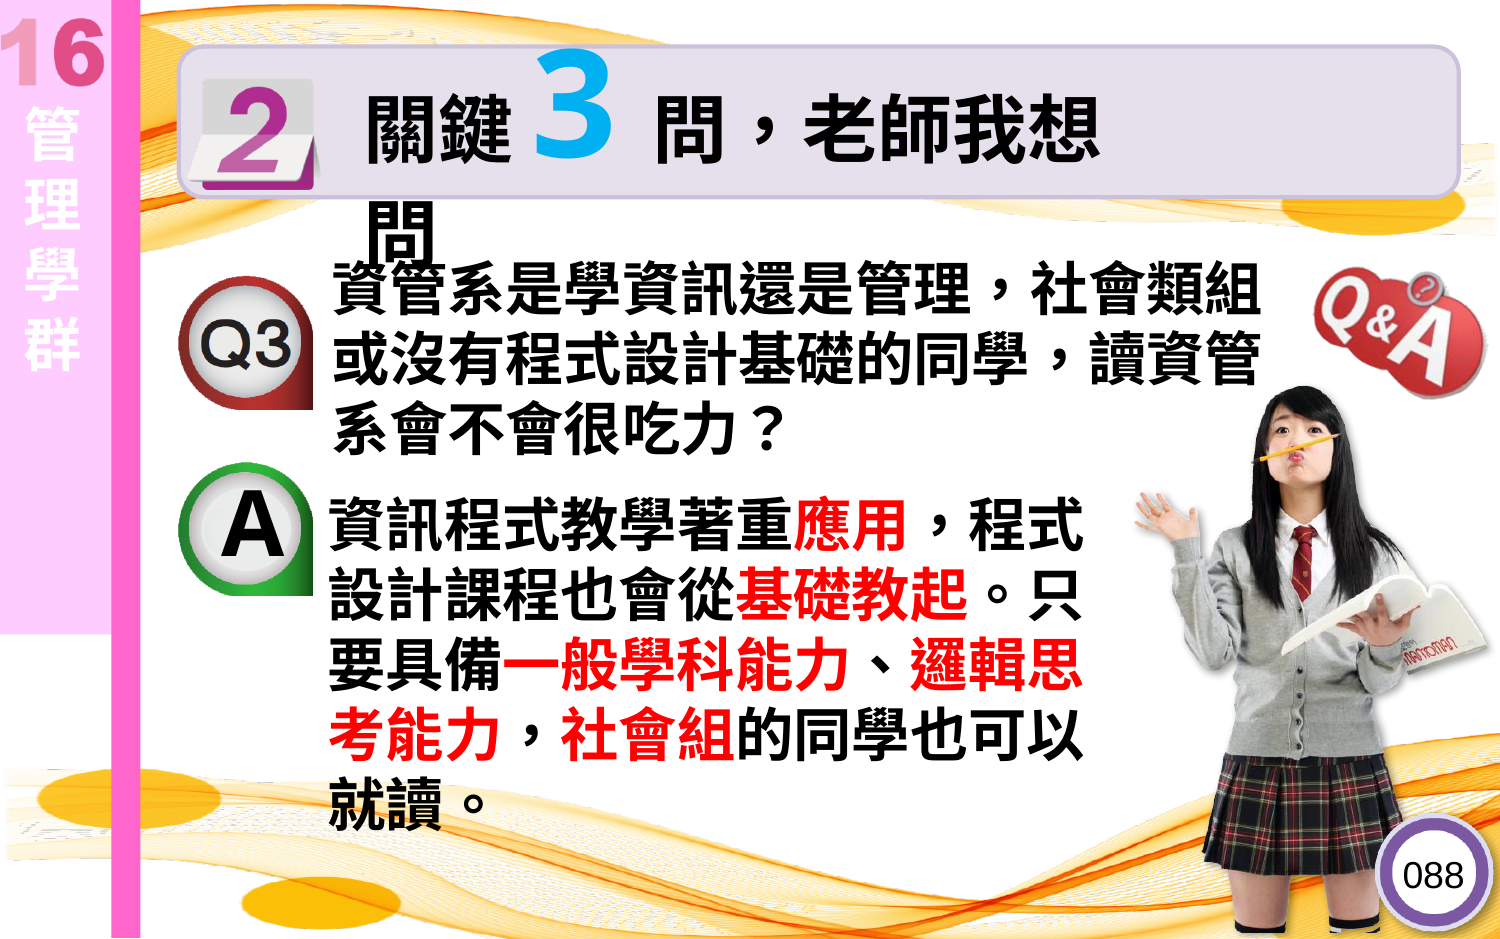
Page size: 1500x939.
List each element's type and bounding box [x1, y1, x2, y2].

text_box [178, 456, 314, 596]
picture [1127, 264, 1497, 936]
picture [178, 274, 314, 411]
picture [186, 78, 321, 190]
text_box [144, 0, 1500, 938]
text_box [1365, 802, 1500, 938]
text_box [0, 0, 141, 938]
